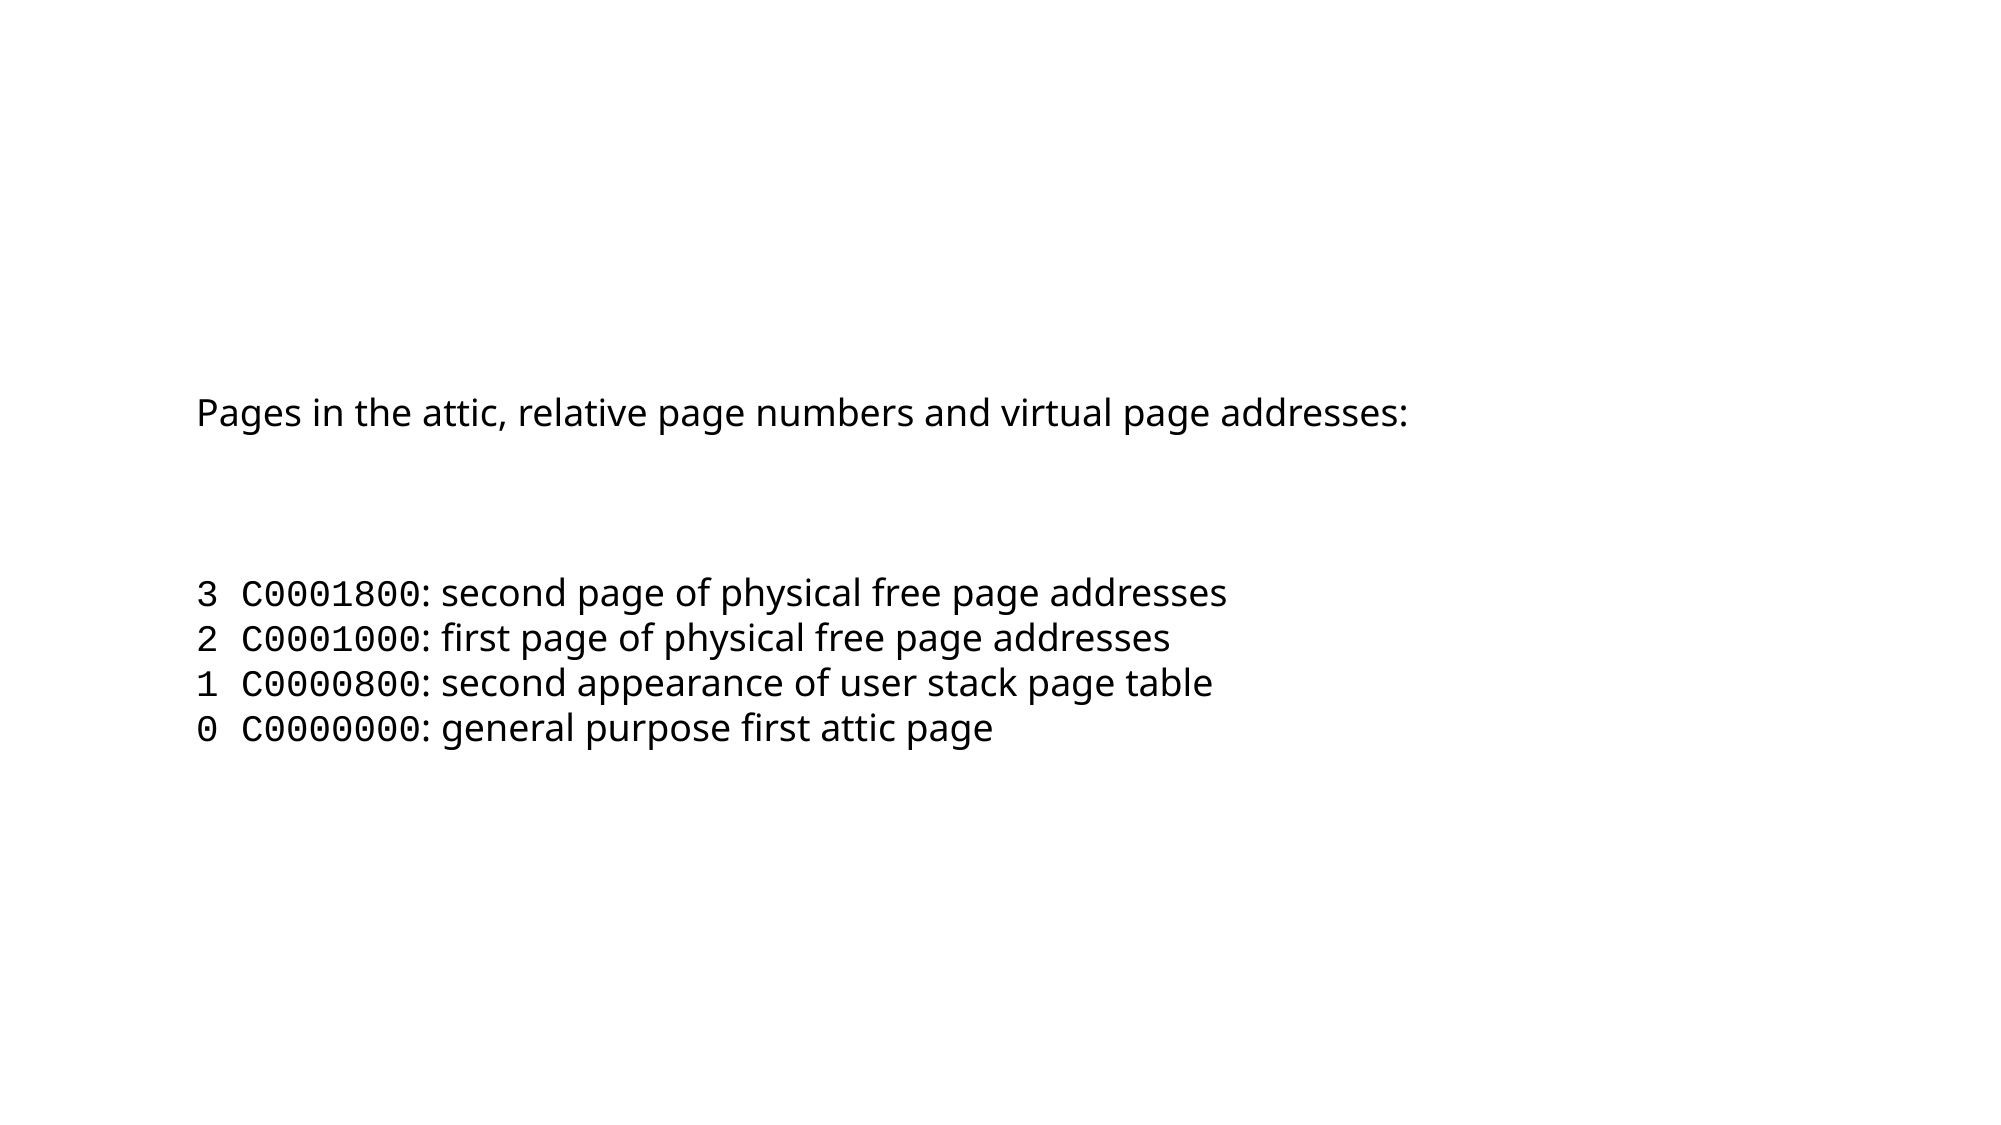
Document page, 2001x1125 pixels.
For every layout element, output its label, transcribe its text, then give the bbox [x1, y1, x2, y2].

text_box Pages in the attic, relative page numbers and virtual page addresses: 3 C0001800: second page of physical free page addresses 2 C0001000: first page of physical free page addresses 1 C0000800: second appearance of user stack page table 0 C0000000: general purpose first attic page [181, 157, 1425, 802]
